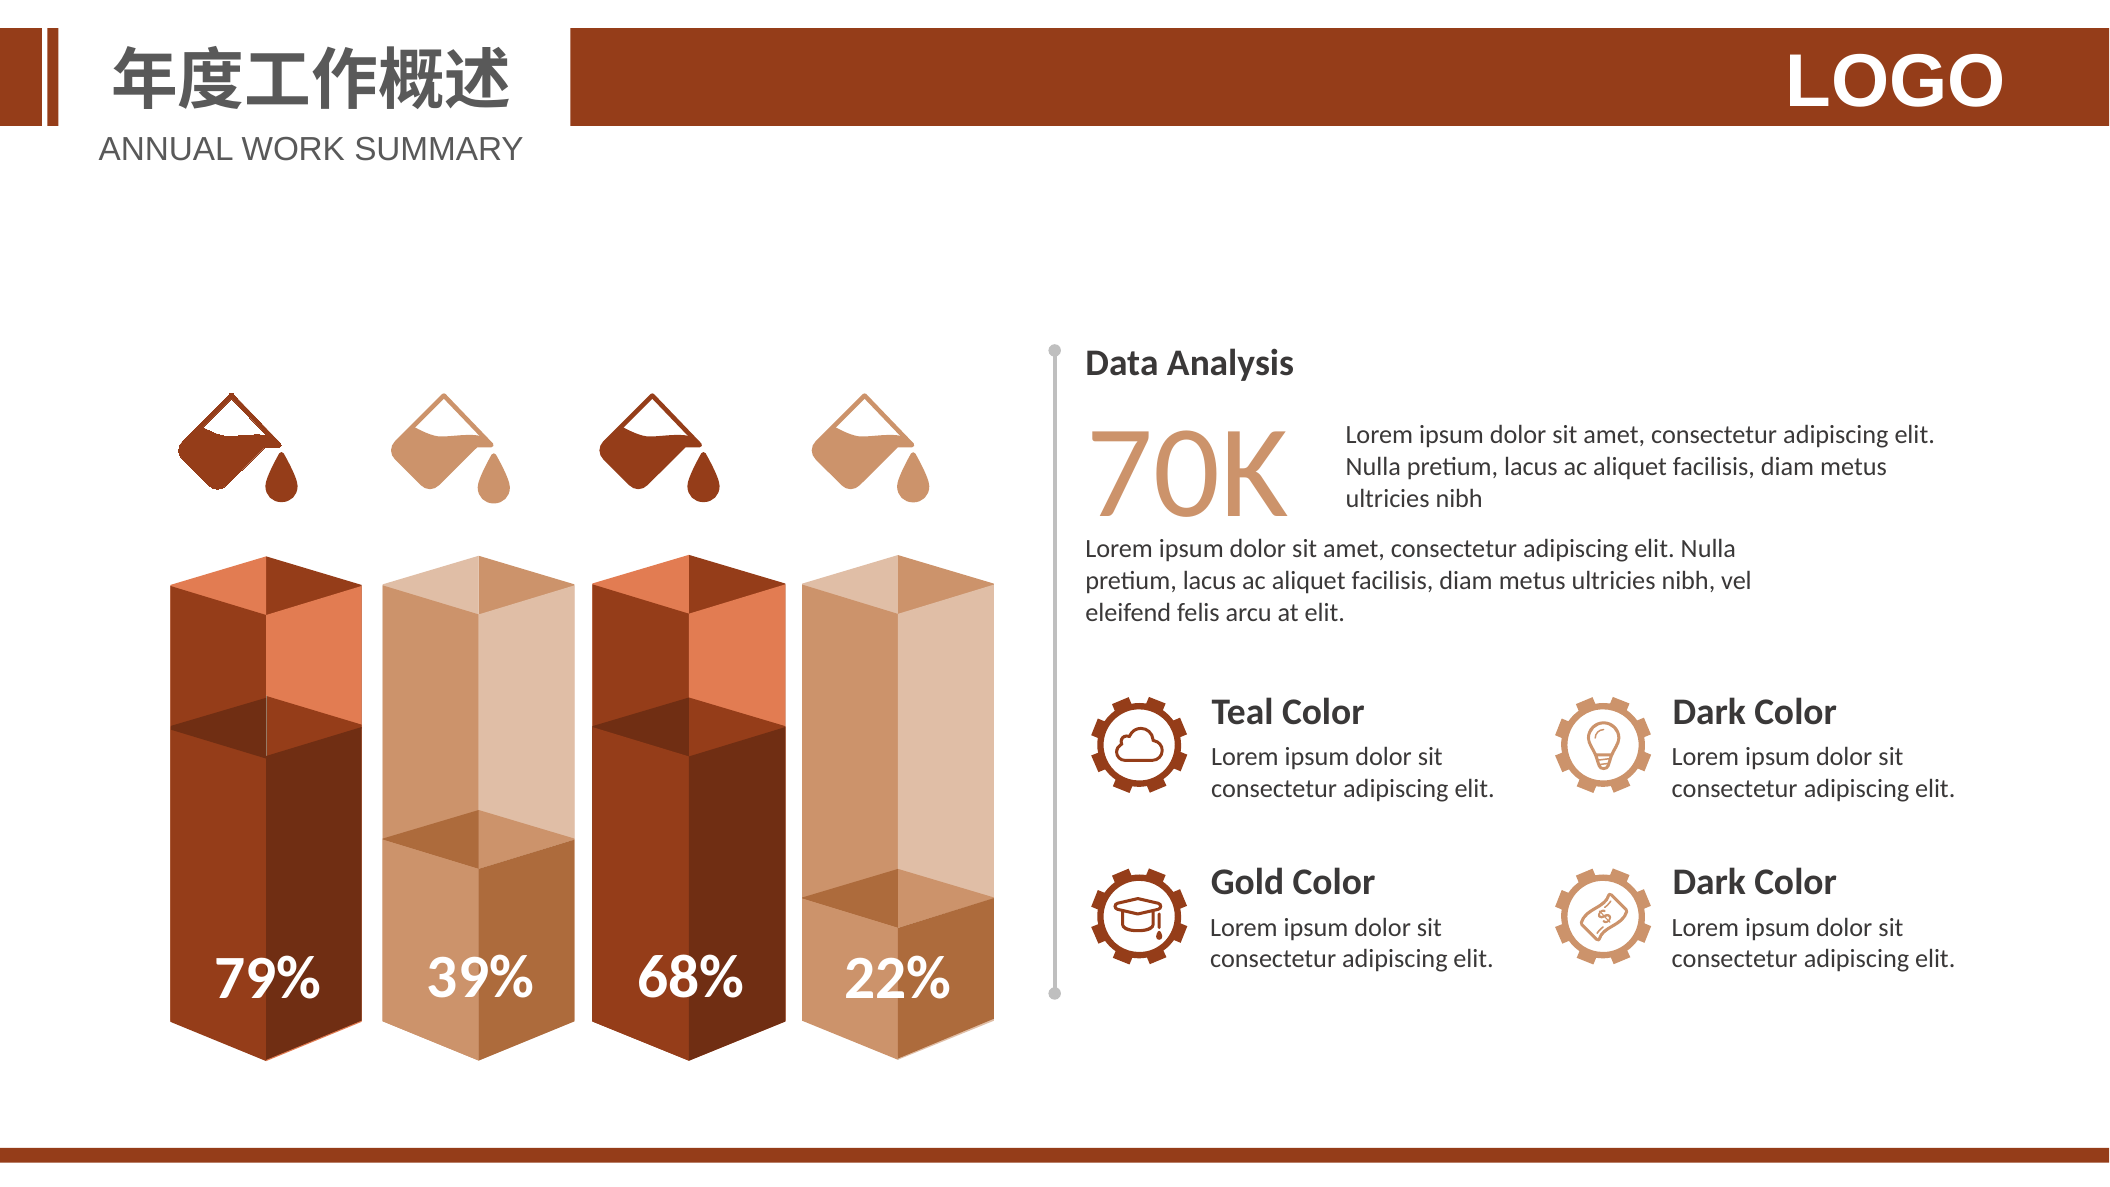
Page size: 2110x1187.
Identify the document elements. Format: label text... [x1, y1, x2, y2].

text_box [46, 27, 59, 127]
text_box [1091, 850, 1528, 982]
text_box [178, 393, 295, 500]
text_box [811, 393, 927, 500]
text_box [1555, 679, 1990, 811]
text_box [1555, 850, 1990, 982]
text_box [569, 27, 2110, 127]
text_box Data Analysis [1070, 330, 1507, 391]
text_box 70K [1072, 391, 1304, 524]
text_box Lorem ipsum dolor sit amet, consectetur adipiscing elit. Nulla pretium, lacus ac aliquet facilisis, diam metus ultricies nibh, vel eleifend felis arcu at elit. [1070, 524, 1790, 634]
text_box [382, 555, 575, 1061]
text_box ANNUAL WORK SUMMARY [83, 119, 540, 175]
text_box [1091, 679, 1529, 811]
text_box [170, 555, 383, 1062]
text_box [592, 554, 786, 1061]
text_box Lorem ipsum dolor sit amet, consectetur adipiscing elit. Nulla pretium, lacus ac aliquet facilisis, diam metus ultricies nibh [1330, 410, 1972, 520]
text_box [599, 393, 718, 500]
text_box [0, 27, 43, 127]
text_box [802, 555, 994, 1060]
text_box LOGO [1739, 31, 2053, 122]
text_box [0, 1147, 2110, 1164]
text_box 年度工作概述 [96, 28, 527, 119]
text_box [390, 393, 508, 501]
